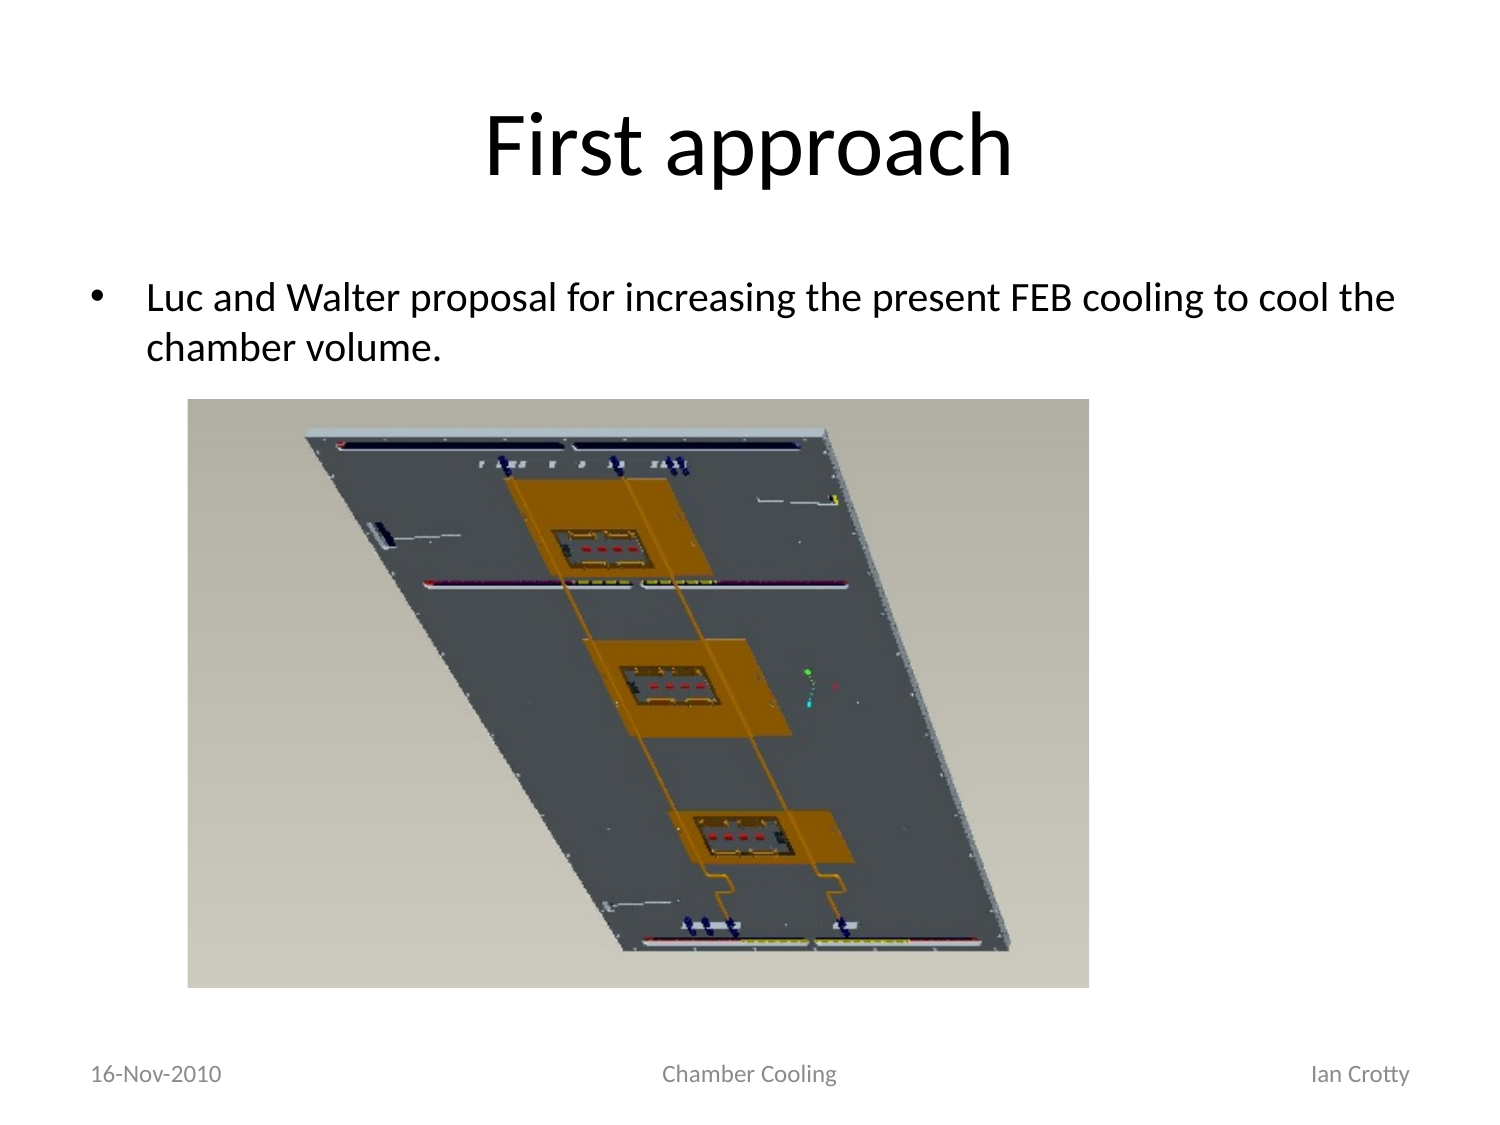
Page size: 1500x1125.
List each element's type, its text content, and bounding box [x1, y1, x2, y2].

title First approach [75, 45, 1425, 233]
slide_number 16-Nov-2010 [75, 1042, 425, 1103]
footer Chamber Cooling [512, 1042, 988, 1103]
slide_number Ian Crotty [1074, 1042, 1425, 1103]
list Luc and Walter proposal for increasing the present FEB cooling to cool the chamber volume. [75, 262, 1425, 1005]
picture [187, 399, 1090, 988]
